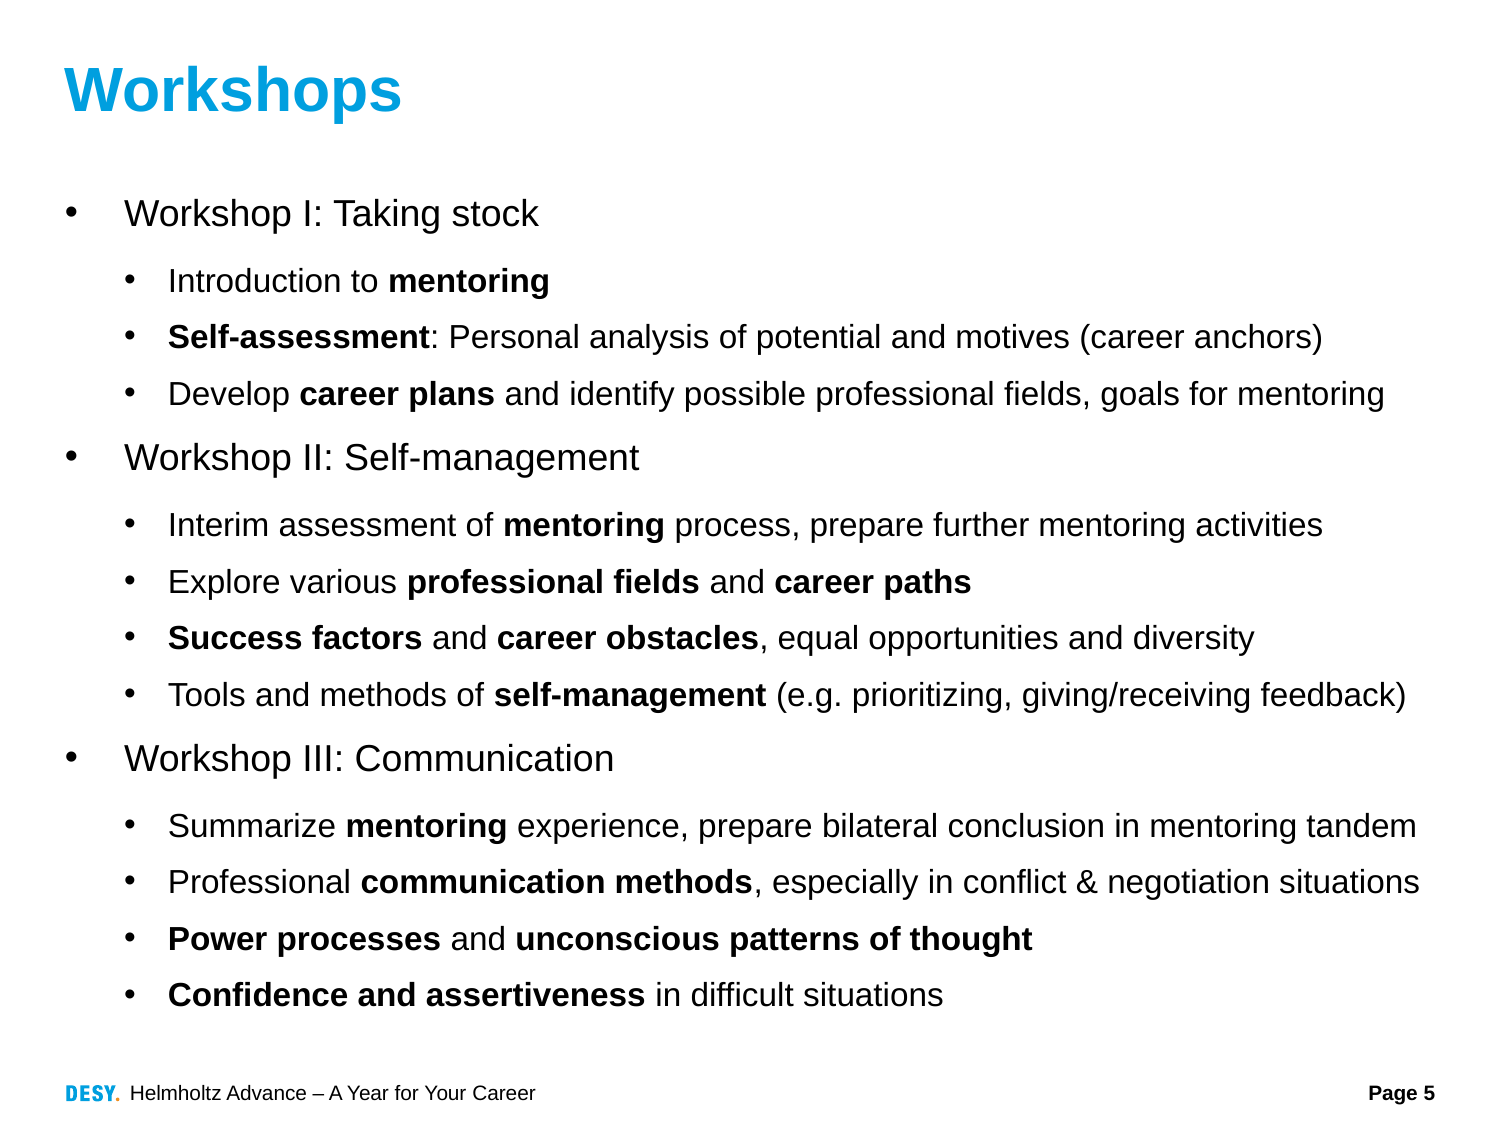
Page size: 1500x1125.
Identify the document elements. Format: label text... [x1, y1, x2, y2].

title Workshops [64, 57, 1436, 132]
list Workshop I: Taking stock Introduction to mentoring Self-assessment: Personal analysis of potential and motives (career anchors) Develop career plans and identify possible professional fields, goals for mentoring Workshop II: Self-management Interim assessment of mentoring process, prepare further mentoring activities Explore various professional fields and career paths Success factors and career obstacles, equal opportunities and diversity Tools and methods of self-management (e.g. prioritizing, giving/receiving feedback) Workshop III: Communication Summarize mentoring experience, prepare bilateral conclusion in mentoring tandem Professional communication methods, especially in conflict & negotiation situations Power processes and unconscious patterns of thought Confidence and assertiveness in difficult situations [64, 184, 1436, 1007]
footer Helmholtz Advance – A Year for Your Career [129, 1079, 1323, 1111]
